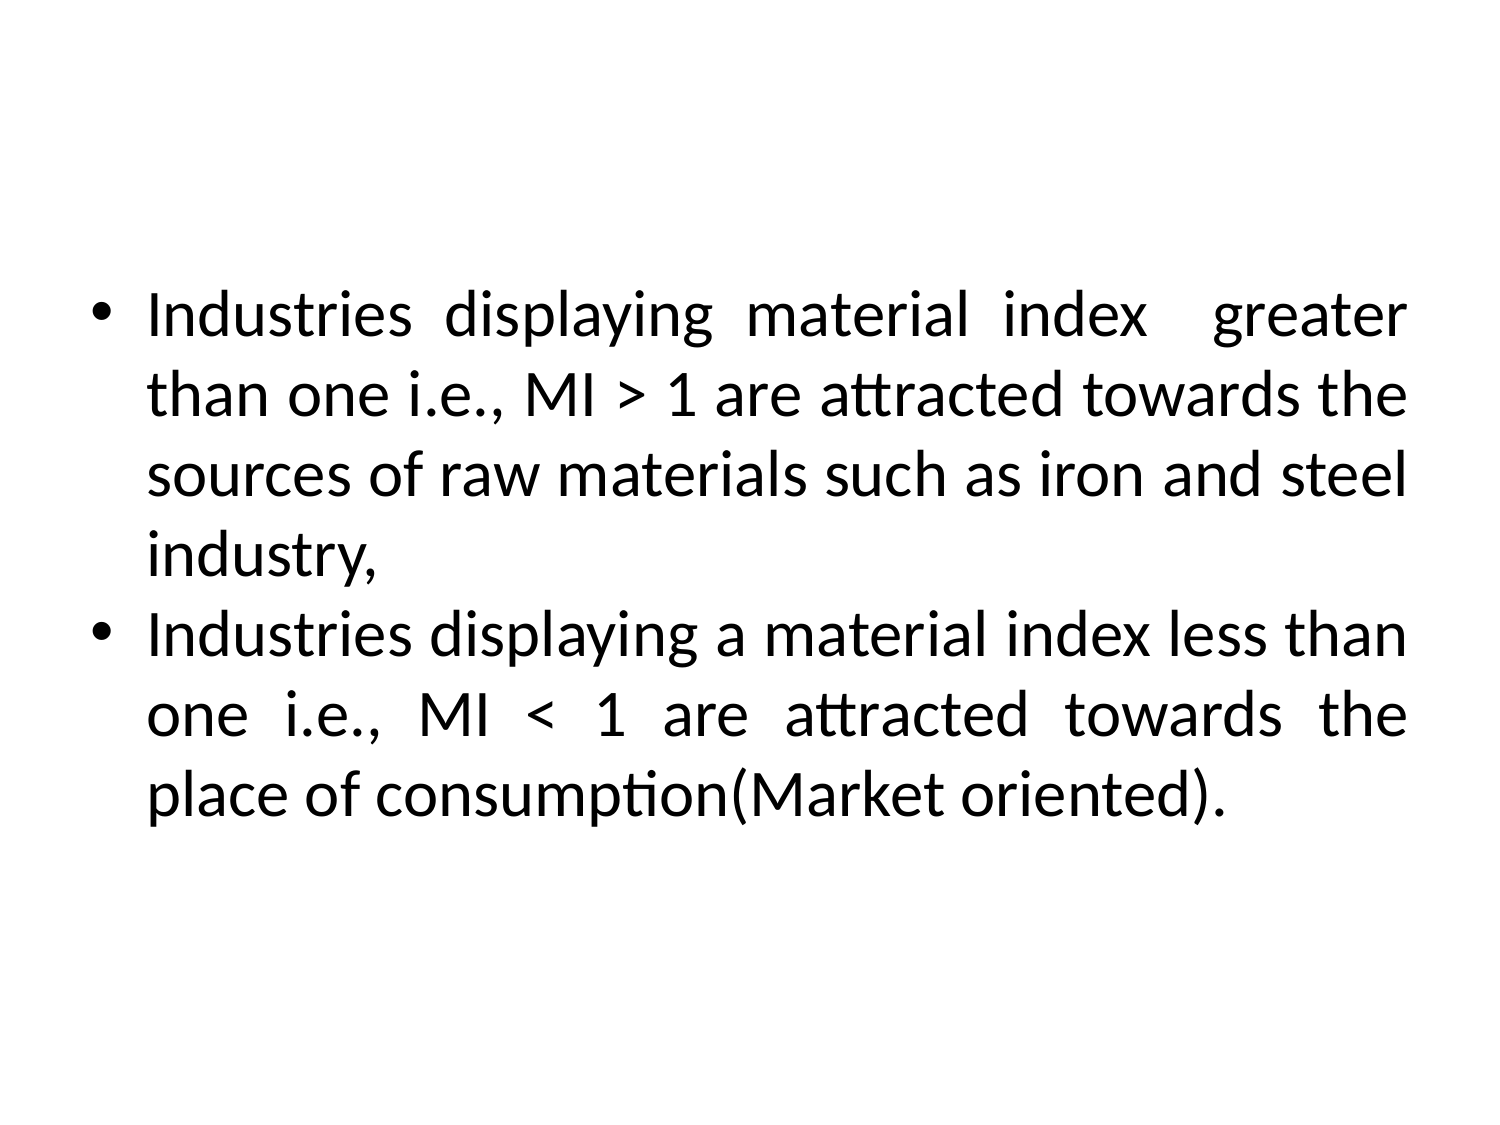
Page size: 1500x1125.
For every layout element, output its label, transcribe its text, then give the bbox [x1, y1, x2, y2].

list Industries displaying material index greater than one i.e., MI > 1 are attracted towards the sources of raw materials such as iron and steel industry, Industries displaying a material index less than one i.e., MI < 1 are attracted towards the place of consumption(Market oriented). [75, 262, 1425, 1005]
